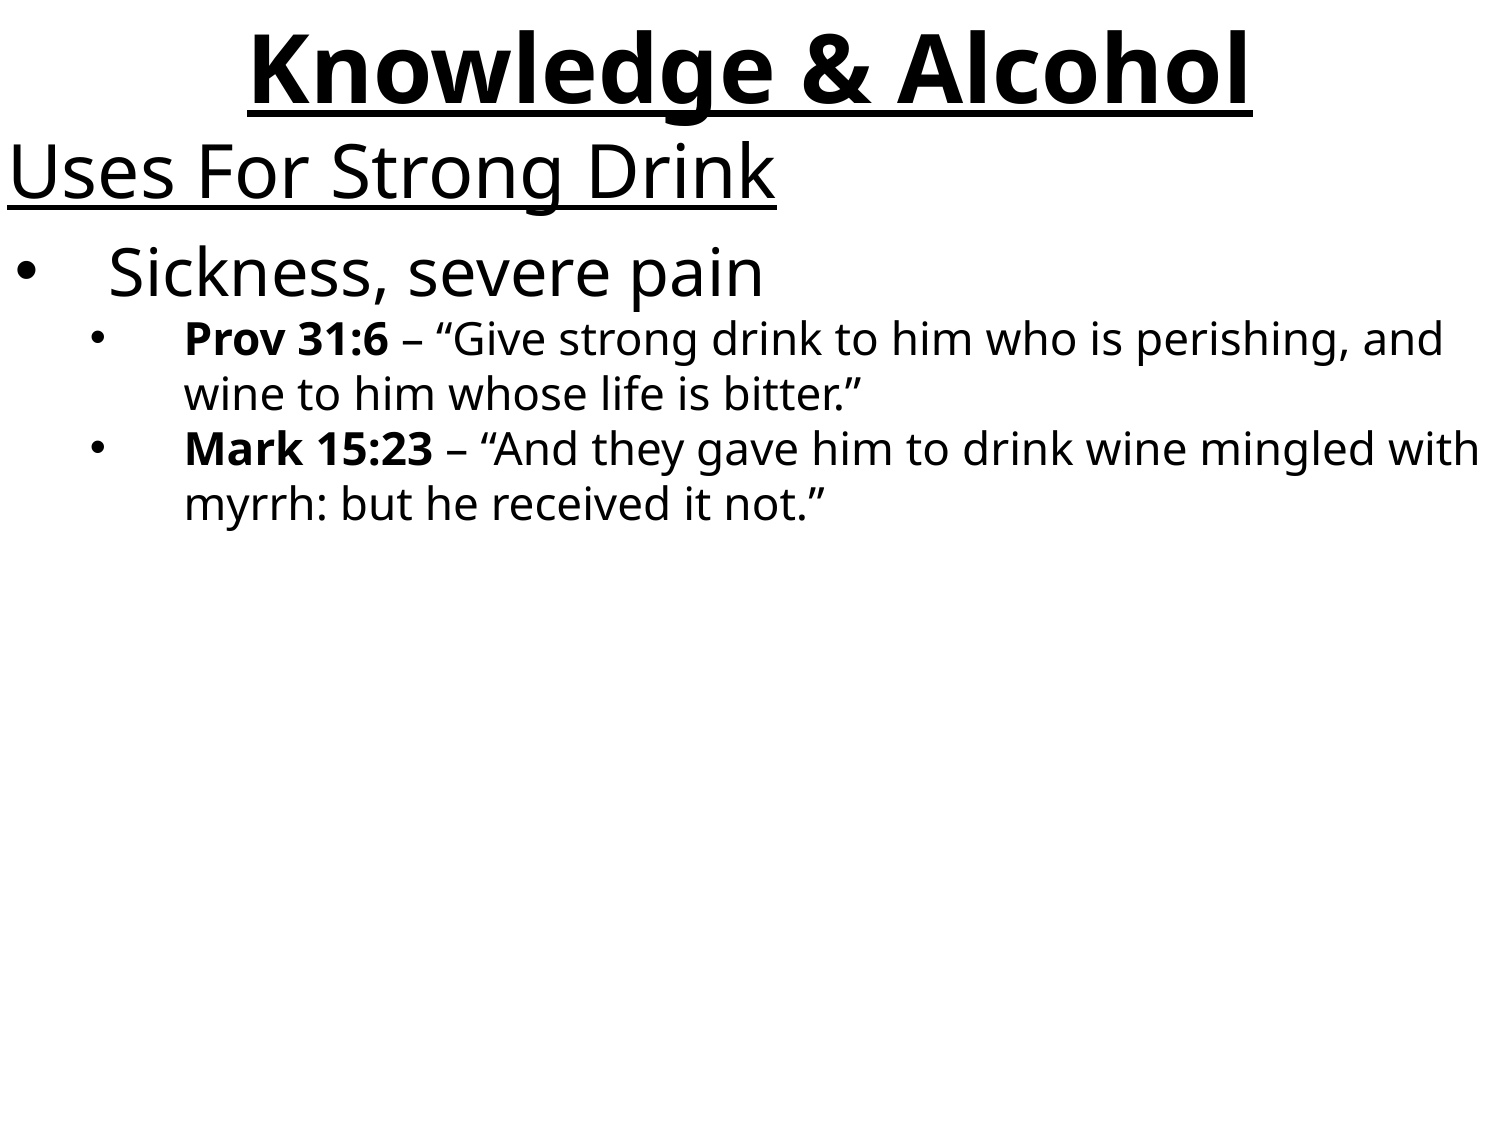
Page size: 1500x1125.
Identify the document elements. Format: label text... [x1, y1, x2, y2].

text_box Uses For Strong Drink [0, 116, 793, 222]
text_box Sickness, severe pain Prov 31:6 – “Give strong drink to him who is perishing, and wine to him whose life is bitter.” Mark 15:23 – “And they gave him to drink wine mingled with myrrh: but he received it not.” [0, 222, 1500, 537]
text_box Knowledge & Alcohol [0, 0, 1500, 130]
